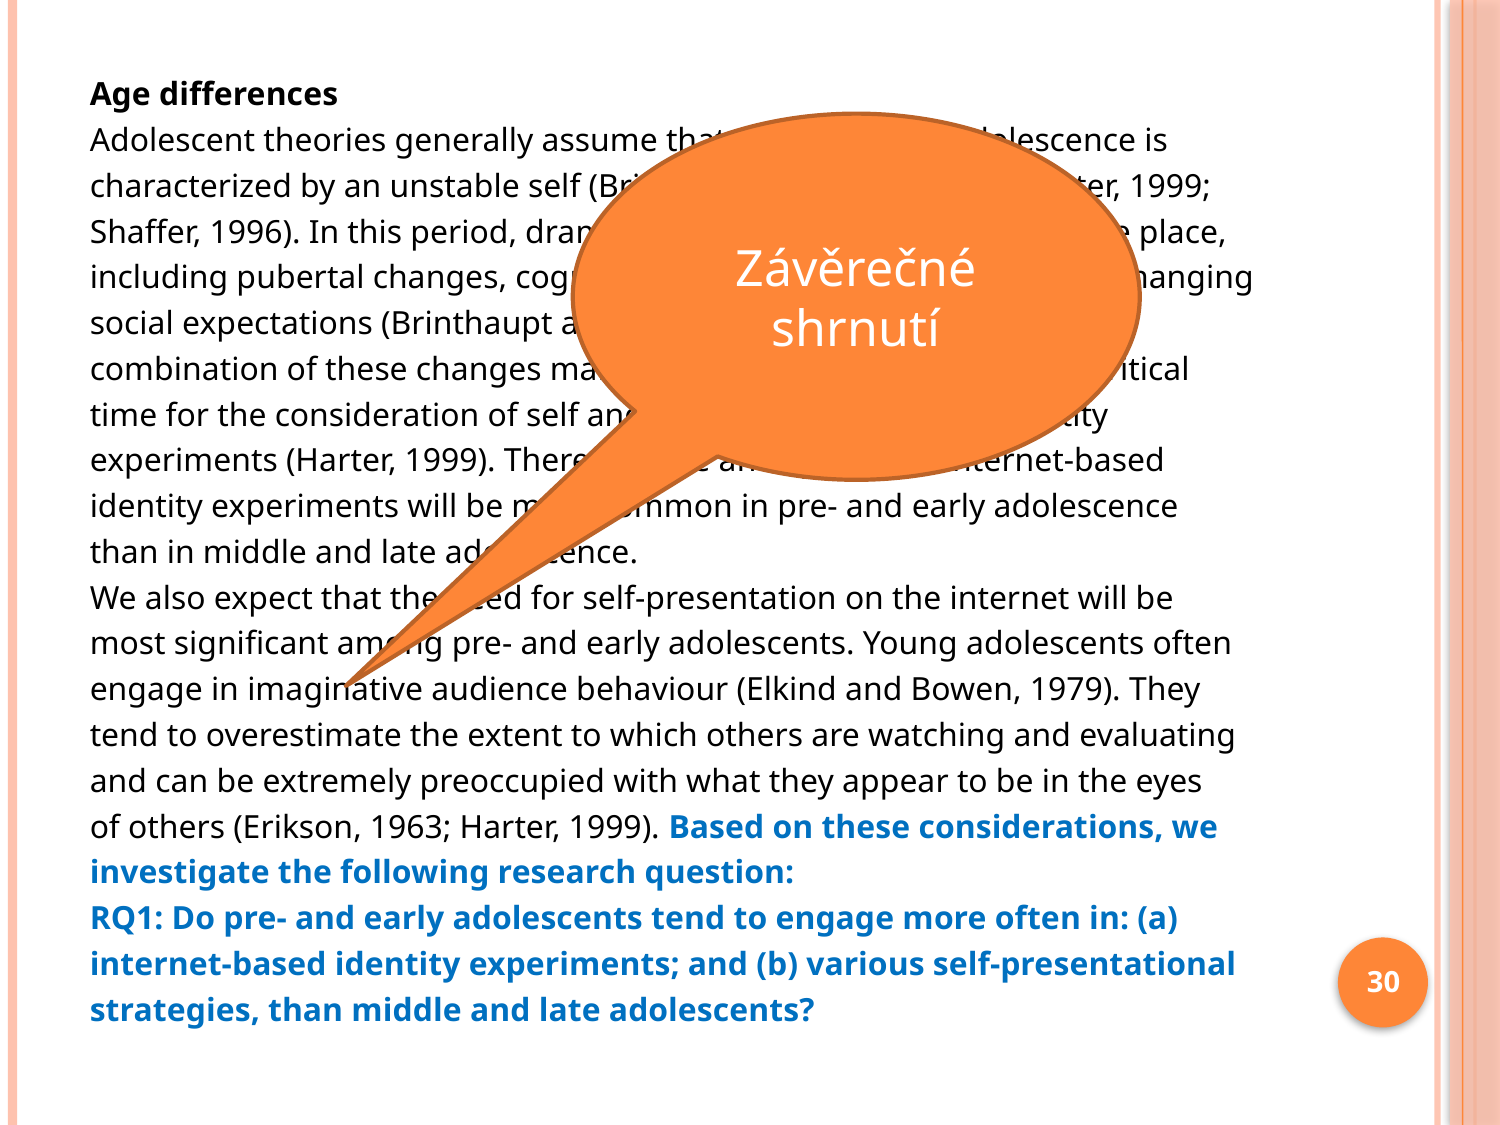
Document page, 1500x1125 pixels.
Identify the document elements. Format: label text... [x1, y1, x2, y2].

slide_number 30 [1333, 940, 1434, 1027]
list Age differences Adolescent theories generally assume that pre- and early adolescence is characterized by an unstable self (Brinthaupt and Lipka, 2002; Harter, 1999; Shaffer, 1996). In this period, dramatic developmental transitions take place, including pubertal changes, cognitive–developmental advances and changing social expectations (Brinthaupt and Lipka, 2002; Harter, 1999). The combination of these changes makes pre- and early adolescence a critical time for the consideration of self and identities and thereby, identity experiments (Harter, 1999). Therefore, we anticipate that internet-based identity experiments will be more common in pre- and early adolescence than in middle and late adolescence. We also expect that the need for self-presentation on the internet will be most significant among pre- and early adolescents. Young adolescents often engage in imaginative audience behaviour (Elkind and Bowen, 1979). They tend to overestimate the extent to which others are watching and evaluating and can be extremely preoccupied with what they appear to be in the eyes of others (Erikson, 1963; Harter, 1999). Based on these considerations, we investigate the following research question: RQ1: Do pre- and early adolescents tend to engage more often in: (a) internet-based identity experiments; and (b) various self-presentational strategies, than middle and late adolescents? [75, 66, 1300, 1062]
text_box Závěrečné shrnutí [344, 111, 1142, 688]
